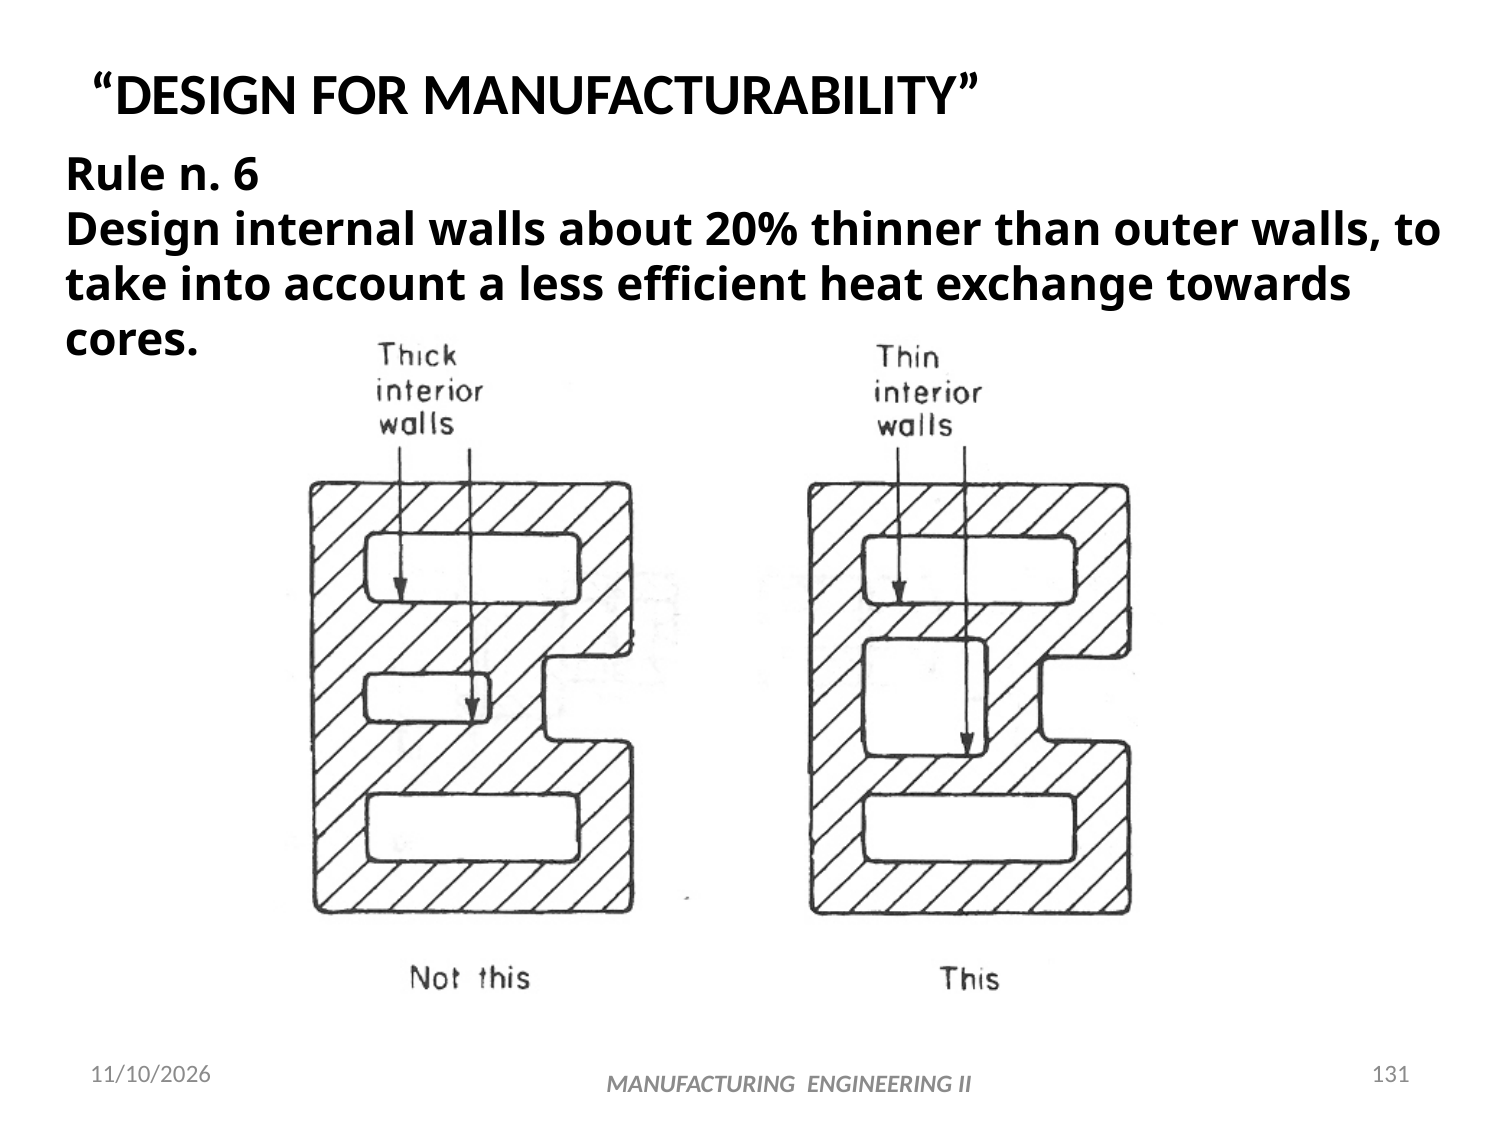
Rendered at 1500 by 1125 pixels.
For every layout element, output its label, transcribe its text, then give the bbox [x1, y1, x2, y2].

picture [262, 312, 1201, 1014]
footer MANUFACTURING ENGINEERING II [512, 1052, 988, 1113]
text_box Rule n. 6 Design internal walls about 20% thinner than outer walls, to take into account a less efficient heat exchange towards cores. [49, 137, 1475, 373]
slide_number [75, 1042, 425, 1103]
title “DESIGN FOR MANUFACTURABILITY” [74, 44, 1426, 137]
slide_number 131 [1074, 1042, 1425, 1103]
